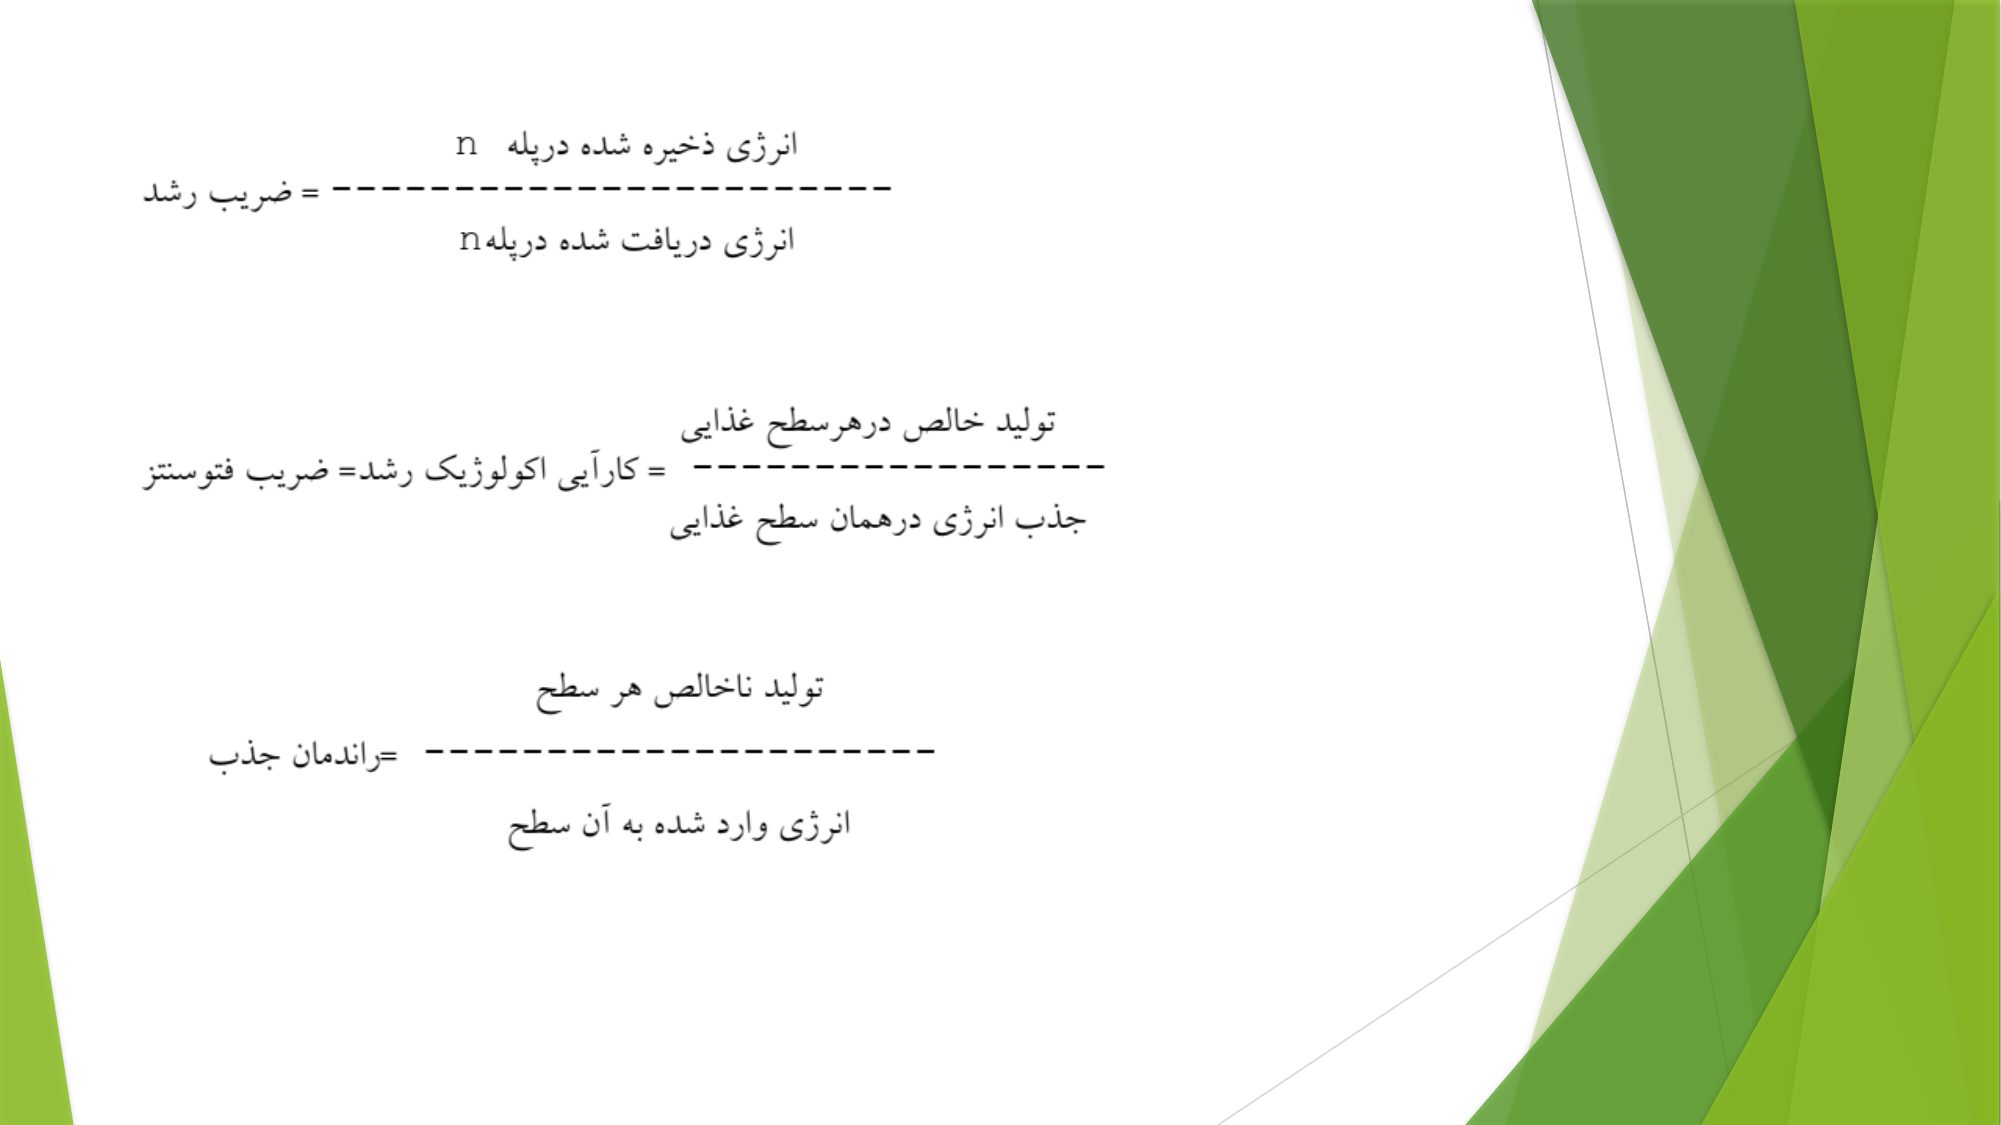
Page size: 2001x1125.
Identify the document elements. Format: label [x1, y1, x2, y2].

list [194, 617, 966, 886]
picture [122, 80, 1166, 604]
